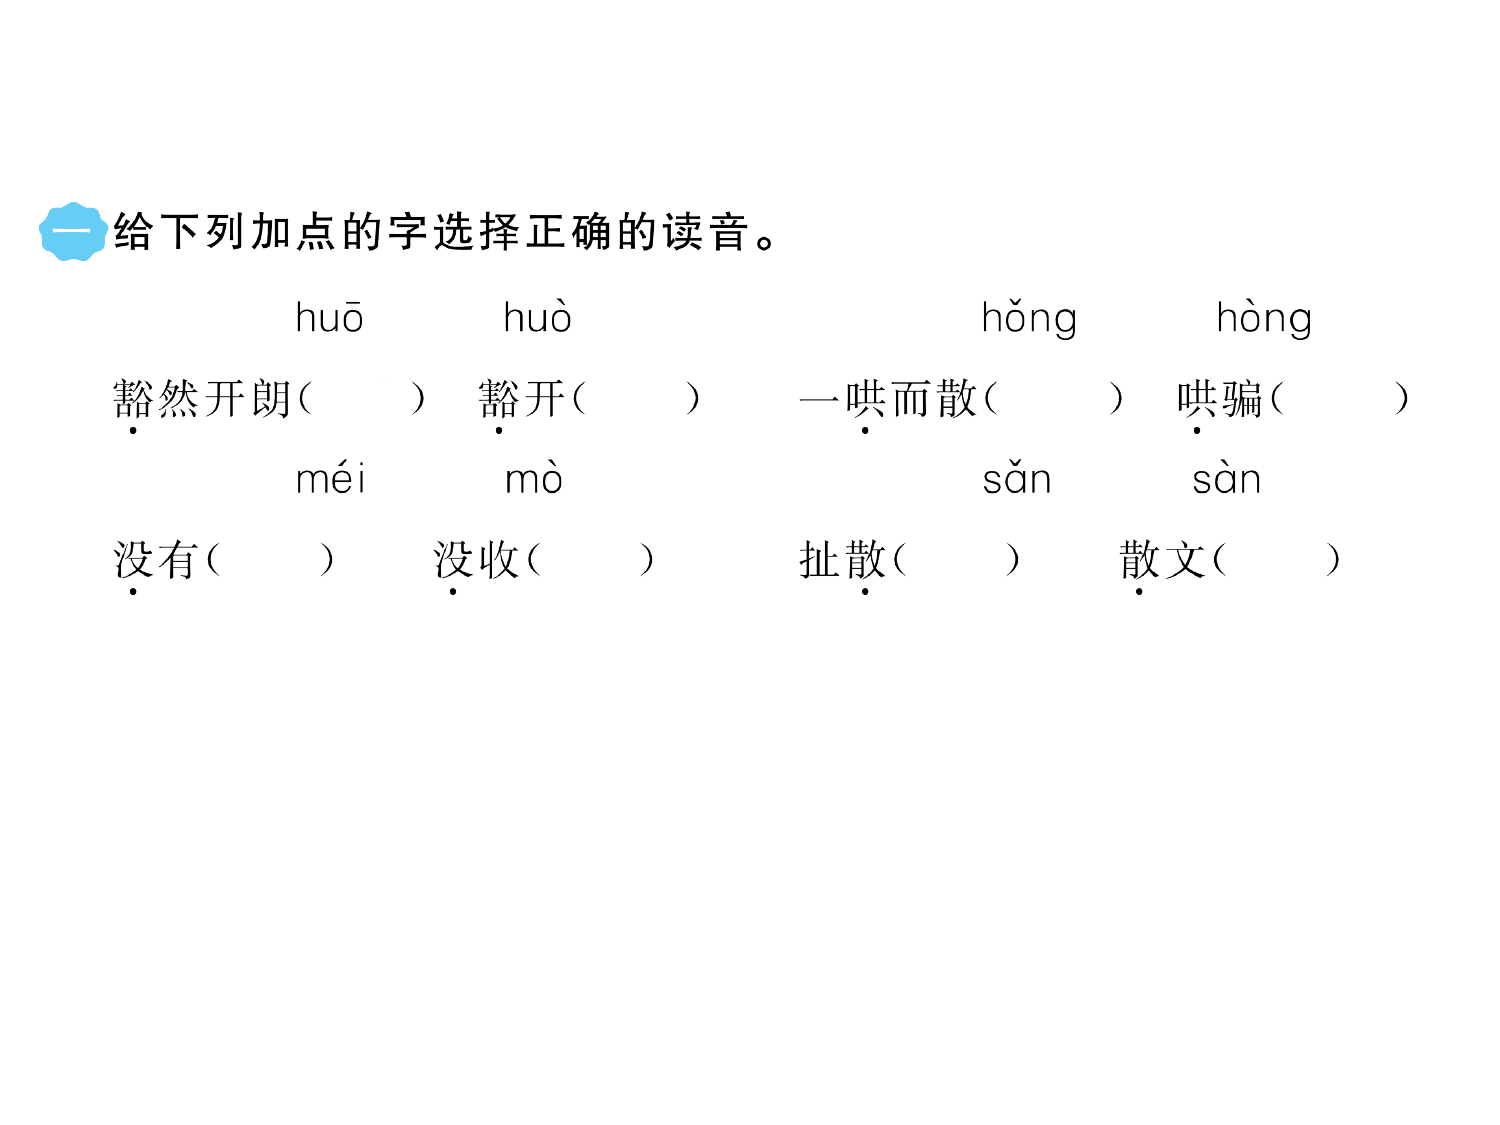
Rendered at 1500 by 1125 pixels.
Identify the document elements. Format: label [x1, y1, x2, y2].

picture [35, 177, 1453, 600]
